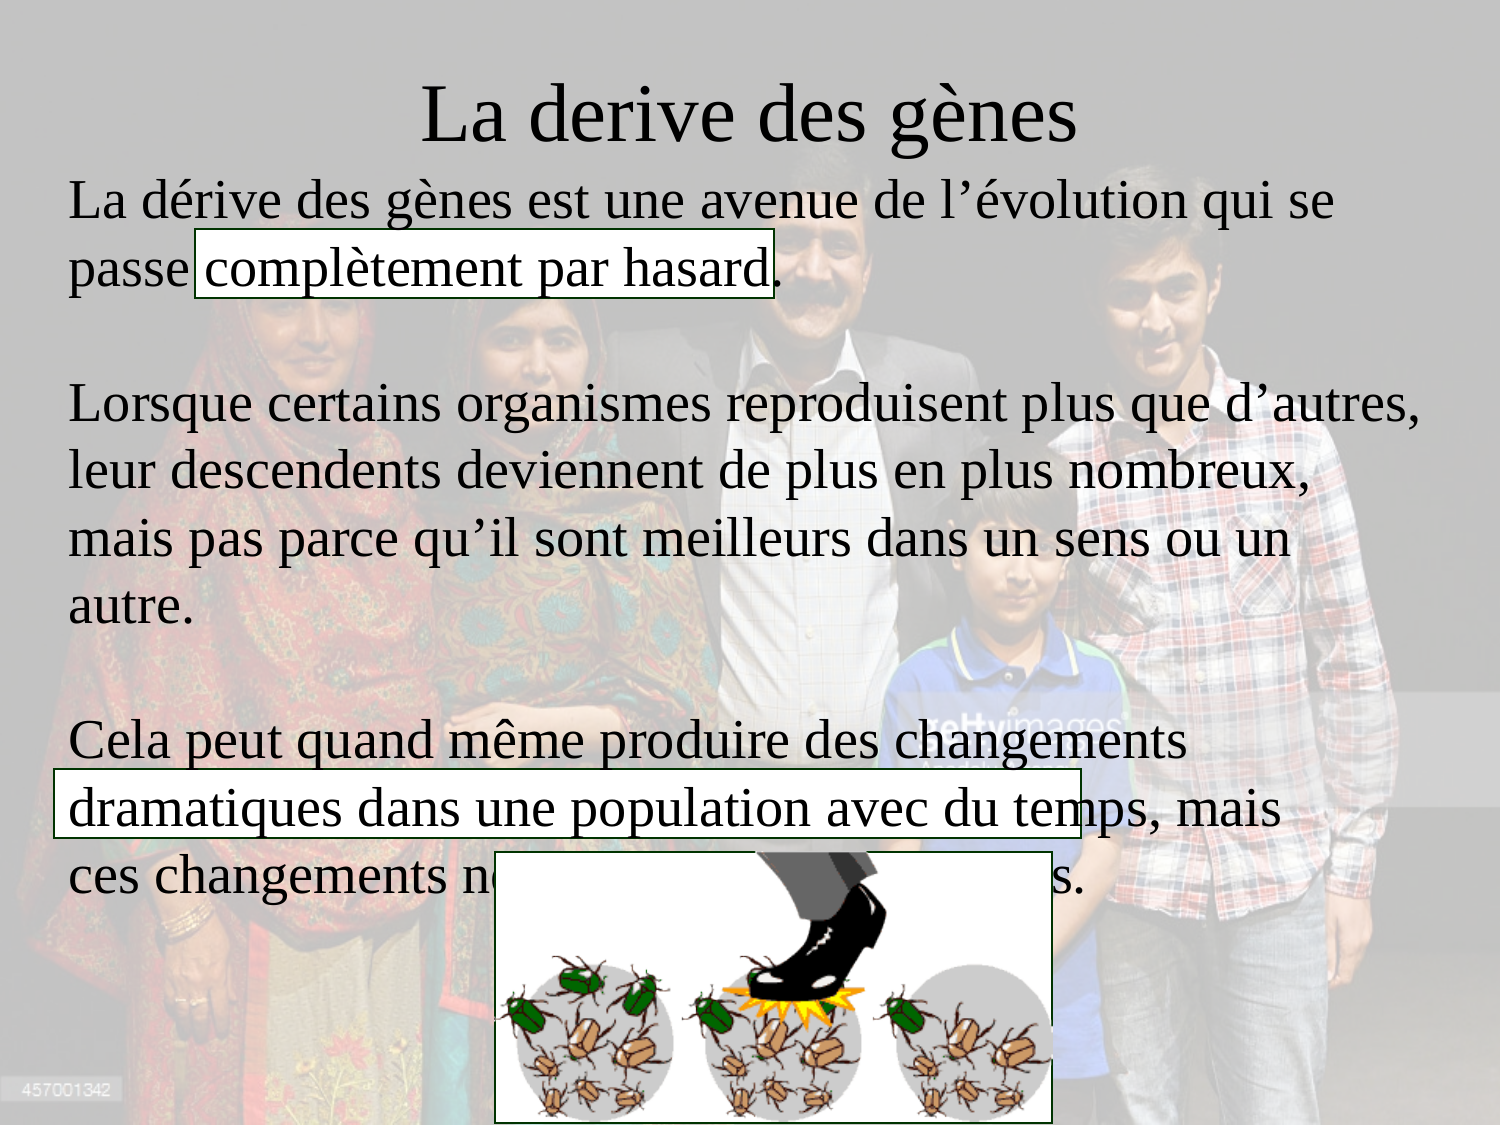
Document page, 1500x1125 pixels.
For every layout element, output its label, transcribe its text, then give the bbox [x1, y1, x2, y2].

text_box La dérive des gènes est une avenue de l’évolution qui se passe complètement par hasard. Lorsque certains organismes reproduisent plus que d’autres, leur descendents deviennent de plus en plus nombreux, mais pas parce qu’il sont meilleurs dans un sens ou un autre. Cela peut quand même produire des changements dramatiques dans une population avec du temps, mais ces changements ne sont pas des adaptations. [53, 169, 1447, 913]
title La derive des gènes [42, 59, 1458, 169]
picture [494, 851, 1053, 1122]
